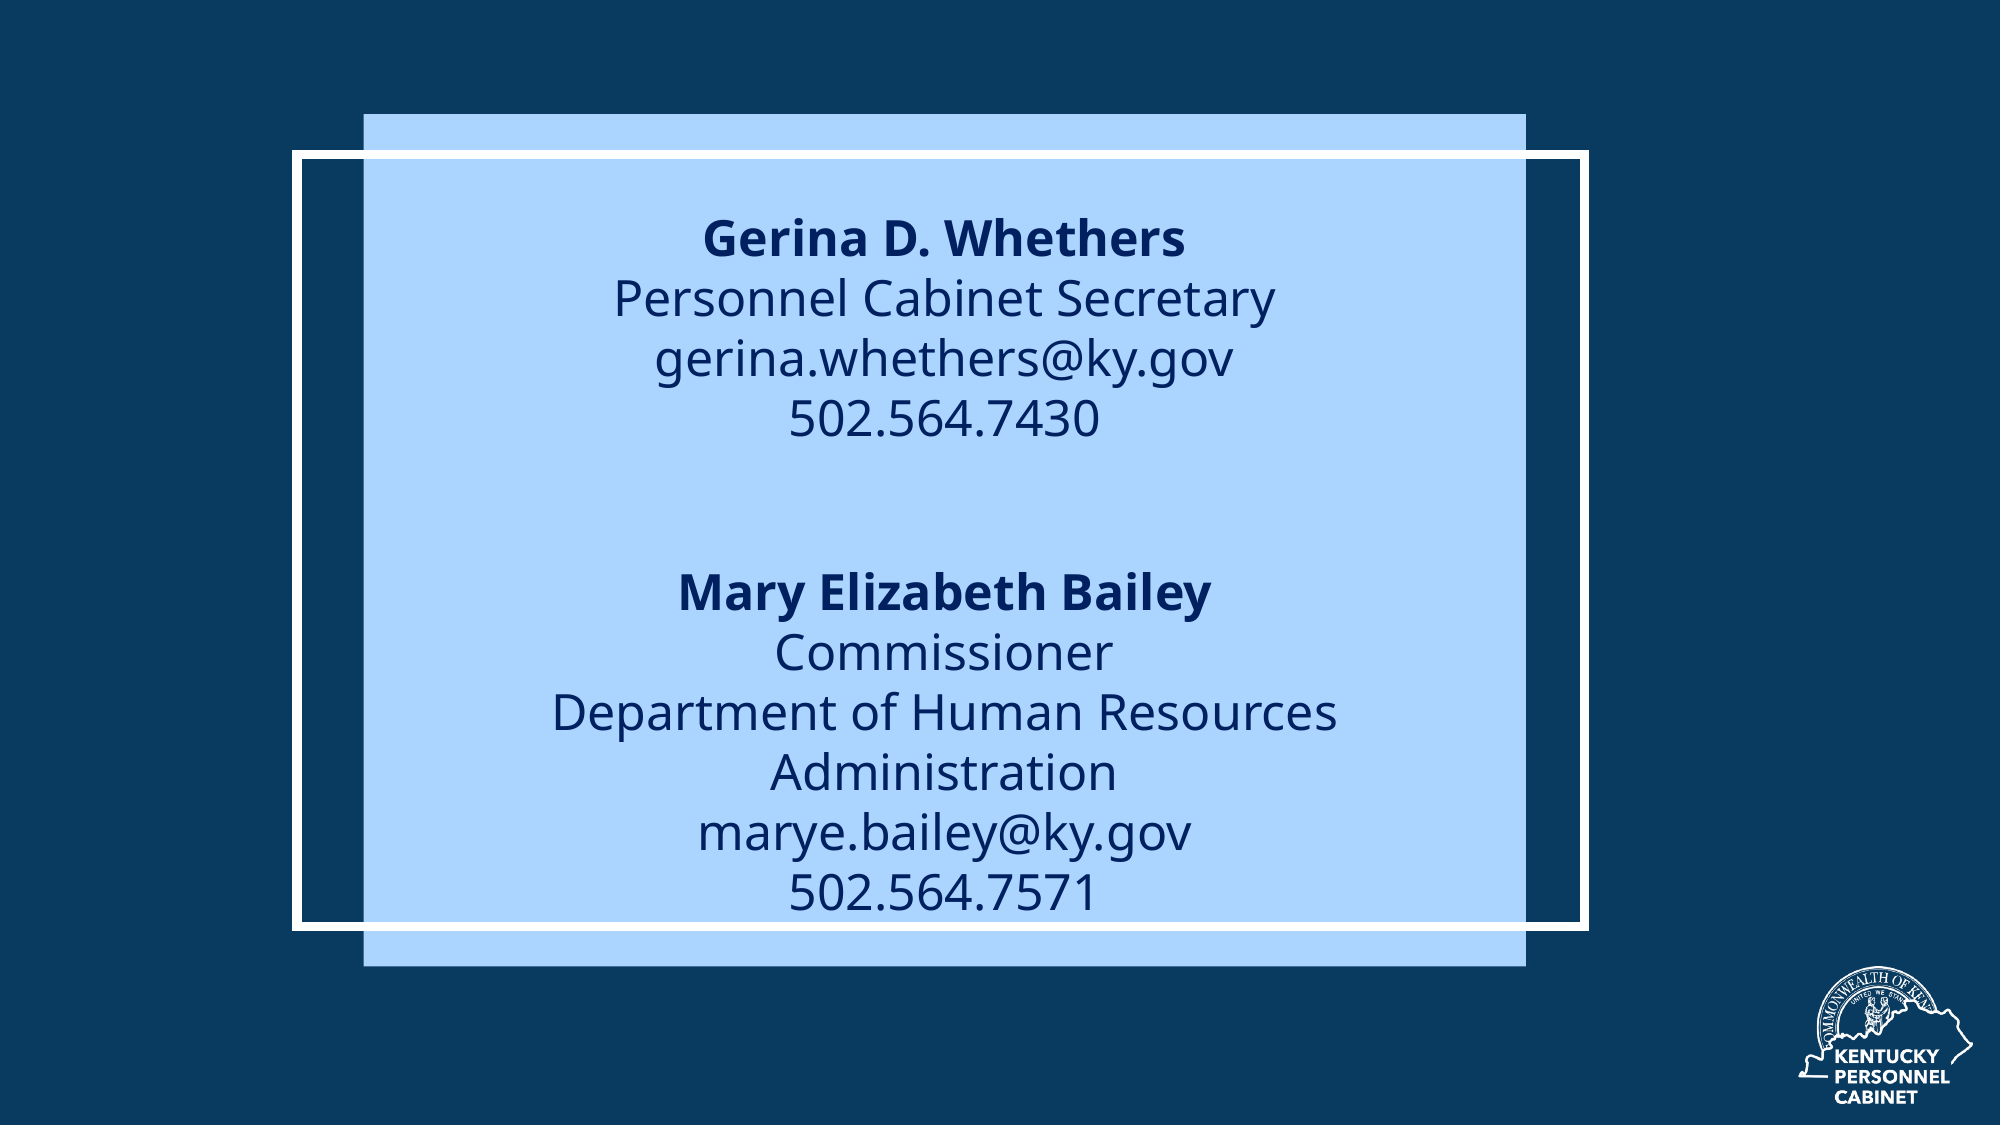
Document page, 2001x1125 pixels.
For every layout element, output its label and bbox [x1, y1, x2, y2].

picture [1798, 966, 1973, 1104]
text_box [0, 0, 2000, 1125]
